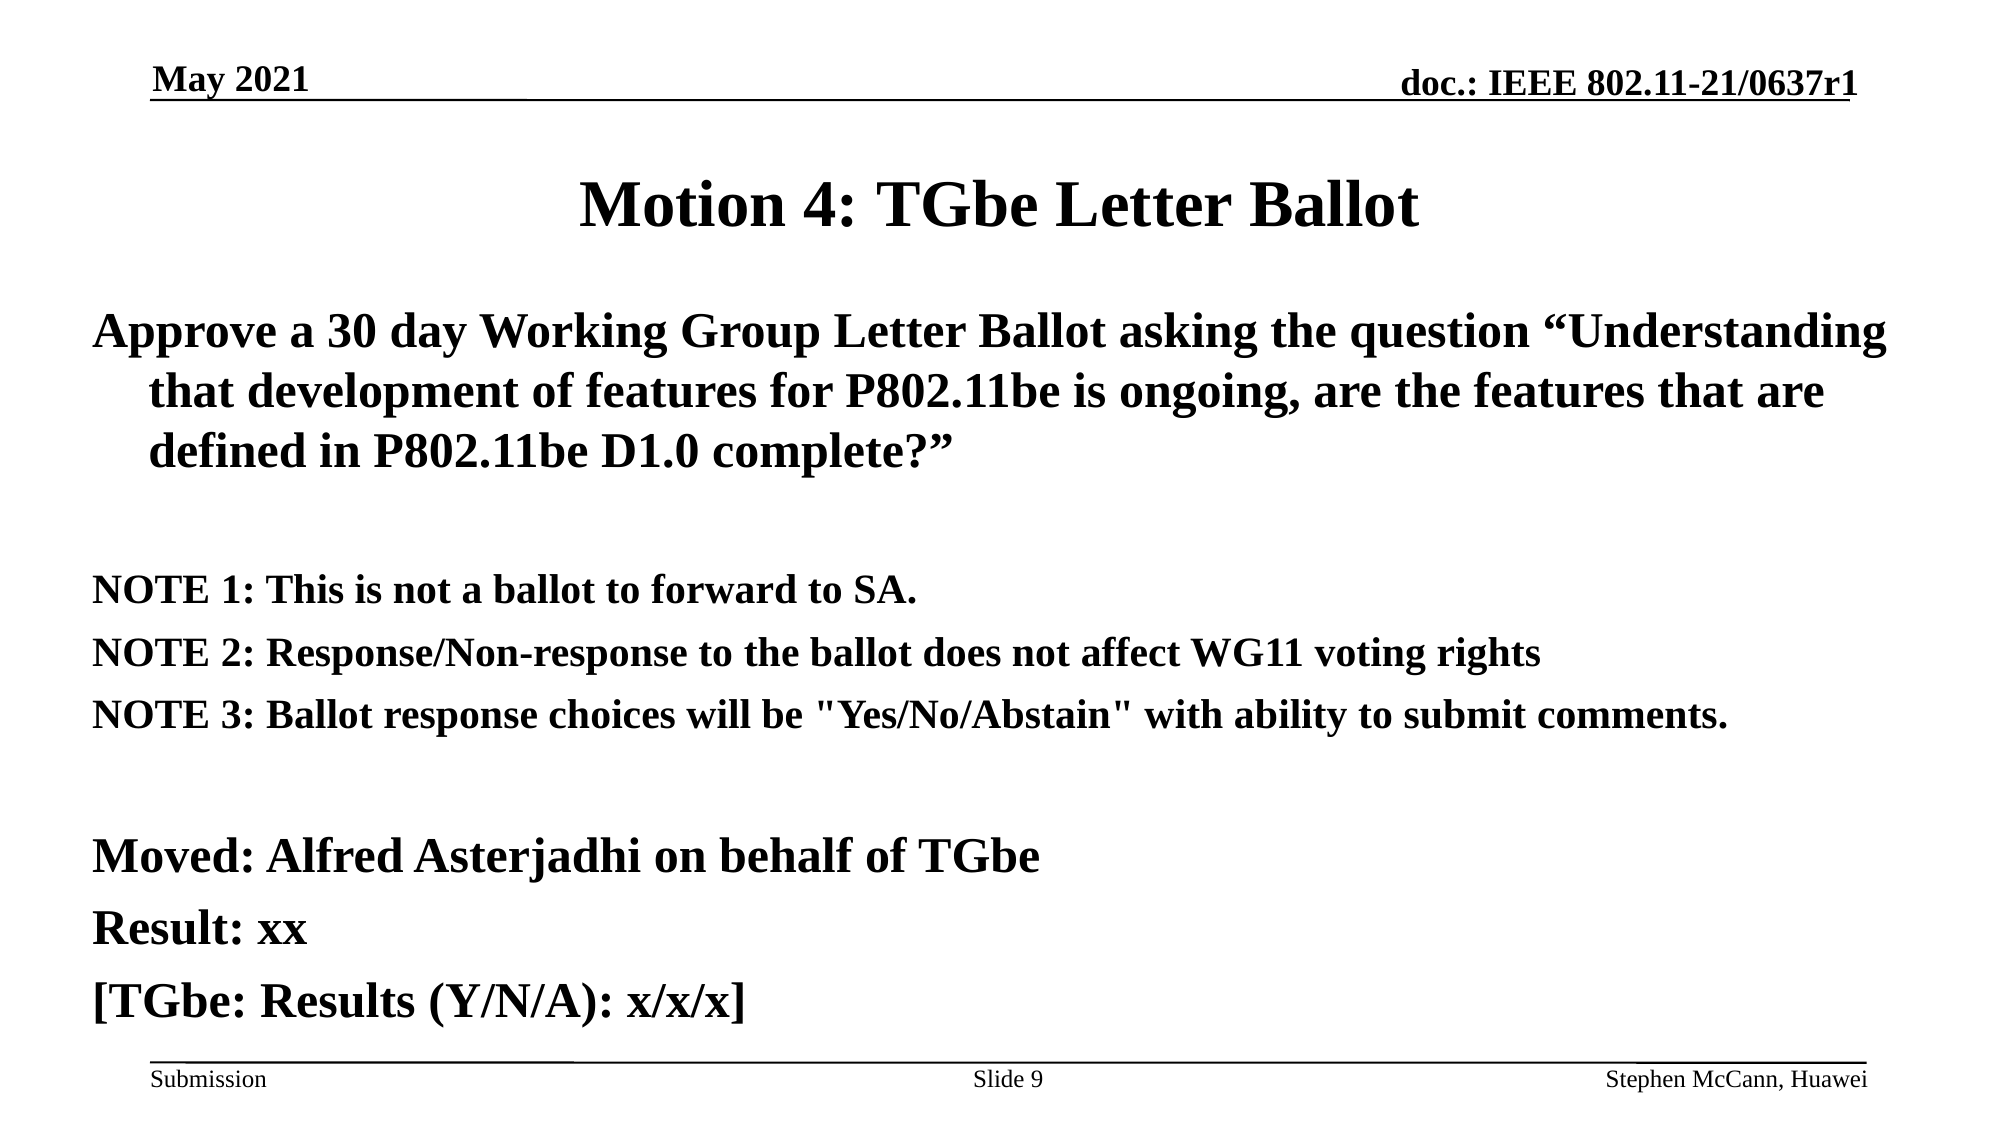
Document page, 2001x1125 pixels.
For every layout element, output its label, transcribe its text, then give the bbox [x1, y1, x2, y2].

title Motion 4: TGbe Letter Ballot [149, 112, 1850, 288]
footer Stephen McCann, Huawei [1171, 1061, 1869, 1093]
slide_number Slide 9 [950, 1061, 1067, 1123]
list Approve a 30 day Working Group Letter Ballot asking the question “Understanding that development of features for P802.11be is ongoing, are the features that are defined in P802.11be D1.0 complete?” NOTE 1: This is not a ballot to forward to SA. NOTE 2: Response/Non-response to the ballot does not affect WG11 voting rights NOTE 3: Ballot response choices will be "Yes/No/Abstain" with ability to submit comments. Moved: Alfred Asterjadhi on behalf of TGbe Result: xx [TGbe: Results (Y/N/A): x/x/x] [76, 289, 1940, 1063]
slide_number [152, 54, 563, 100]
